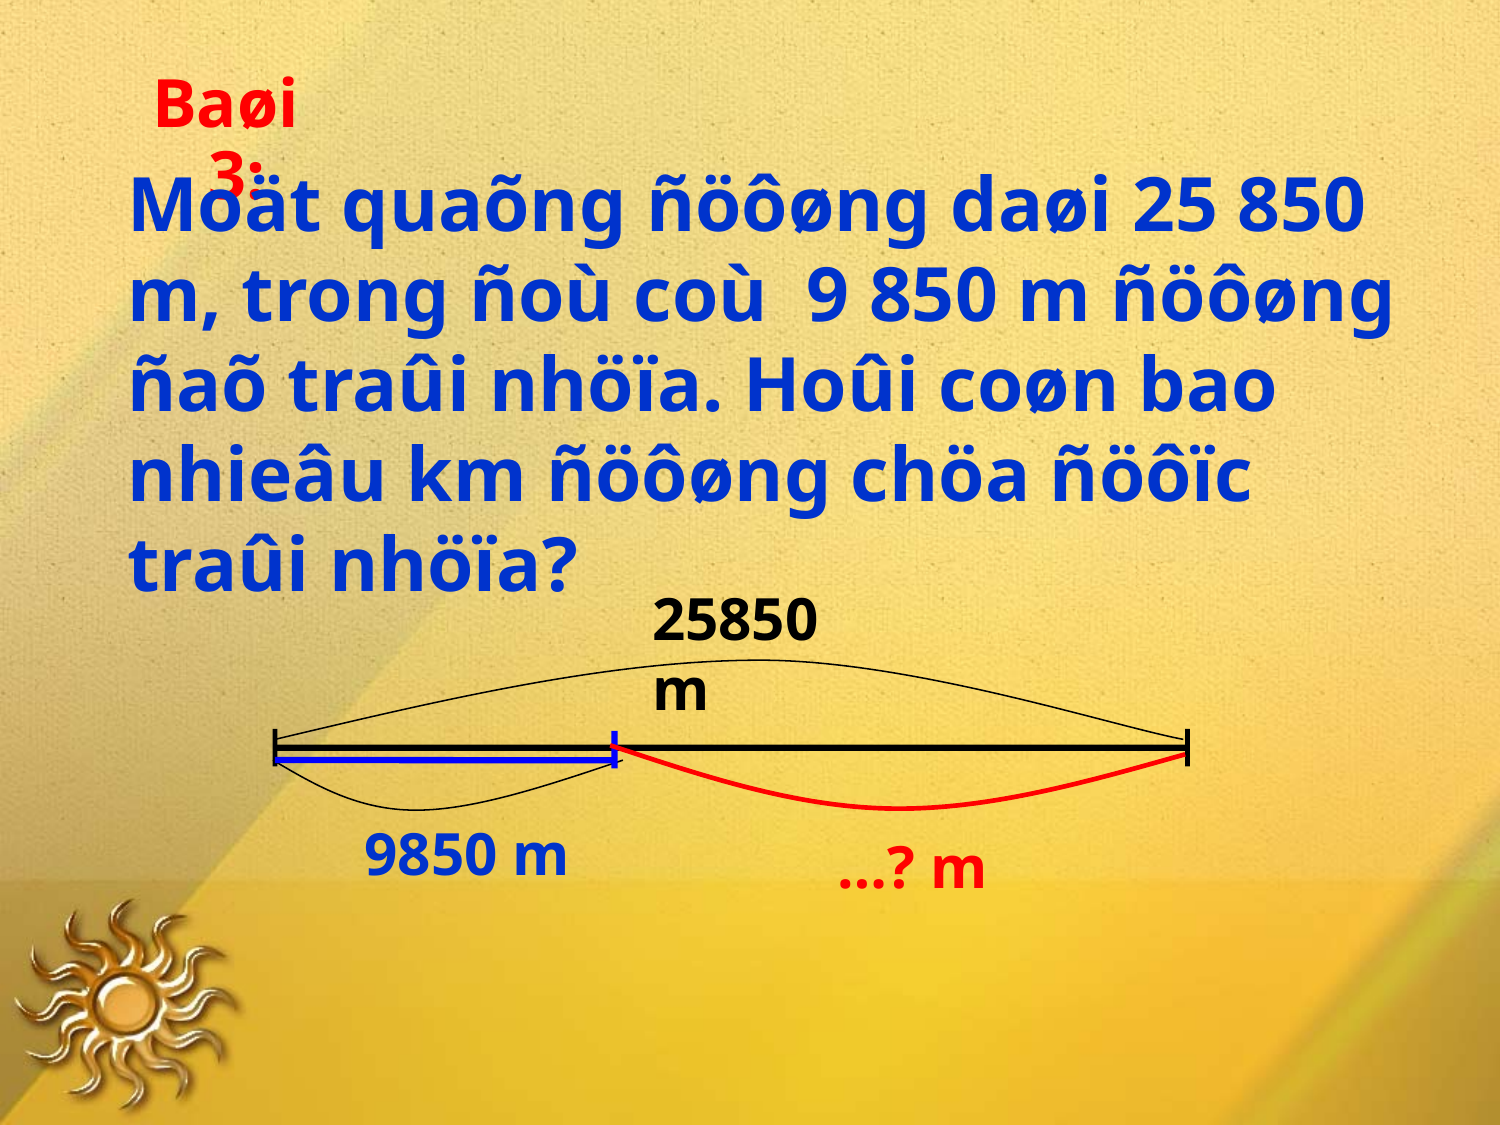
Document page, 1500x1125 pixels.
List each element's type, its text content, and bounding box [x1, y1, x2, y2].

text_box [274, 728, 1188, 767]
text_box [274, 730, 615, 769]
picture [0, 0, 1500, 1125]
text_box [888, 671, 1131, 727]
text_box Baøi 3: [137, 62, 363, 149]
text_box …? m [787, 822, 1038, 908]
text_box [699, 774, 1114, 809]
text_box 25850 m [637, 574, 888, 727]
text_box [327, 667, 637, 727]
text_box [304, 778, 570, 810]
text_box Moät quaõng ñöôøng daøi 25 850 m, trong ñoù coù 9 850 m ñöôøng ñaõ traûi nhöïa. Hoûi coøn bao nhieâu km ñöôøng chöa ñöôïc traûi nhöïa? [112, 149, 1425, 615]
text_box 9850 m [350, 810, 600, 895]
